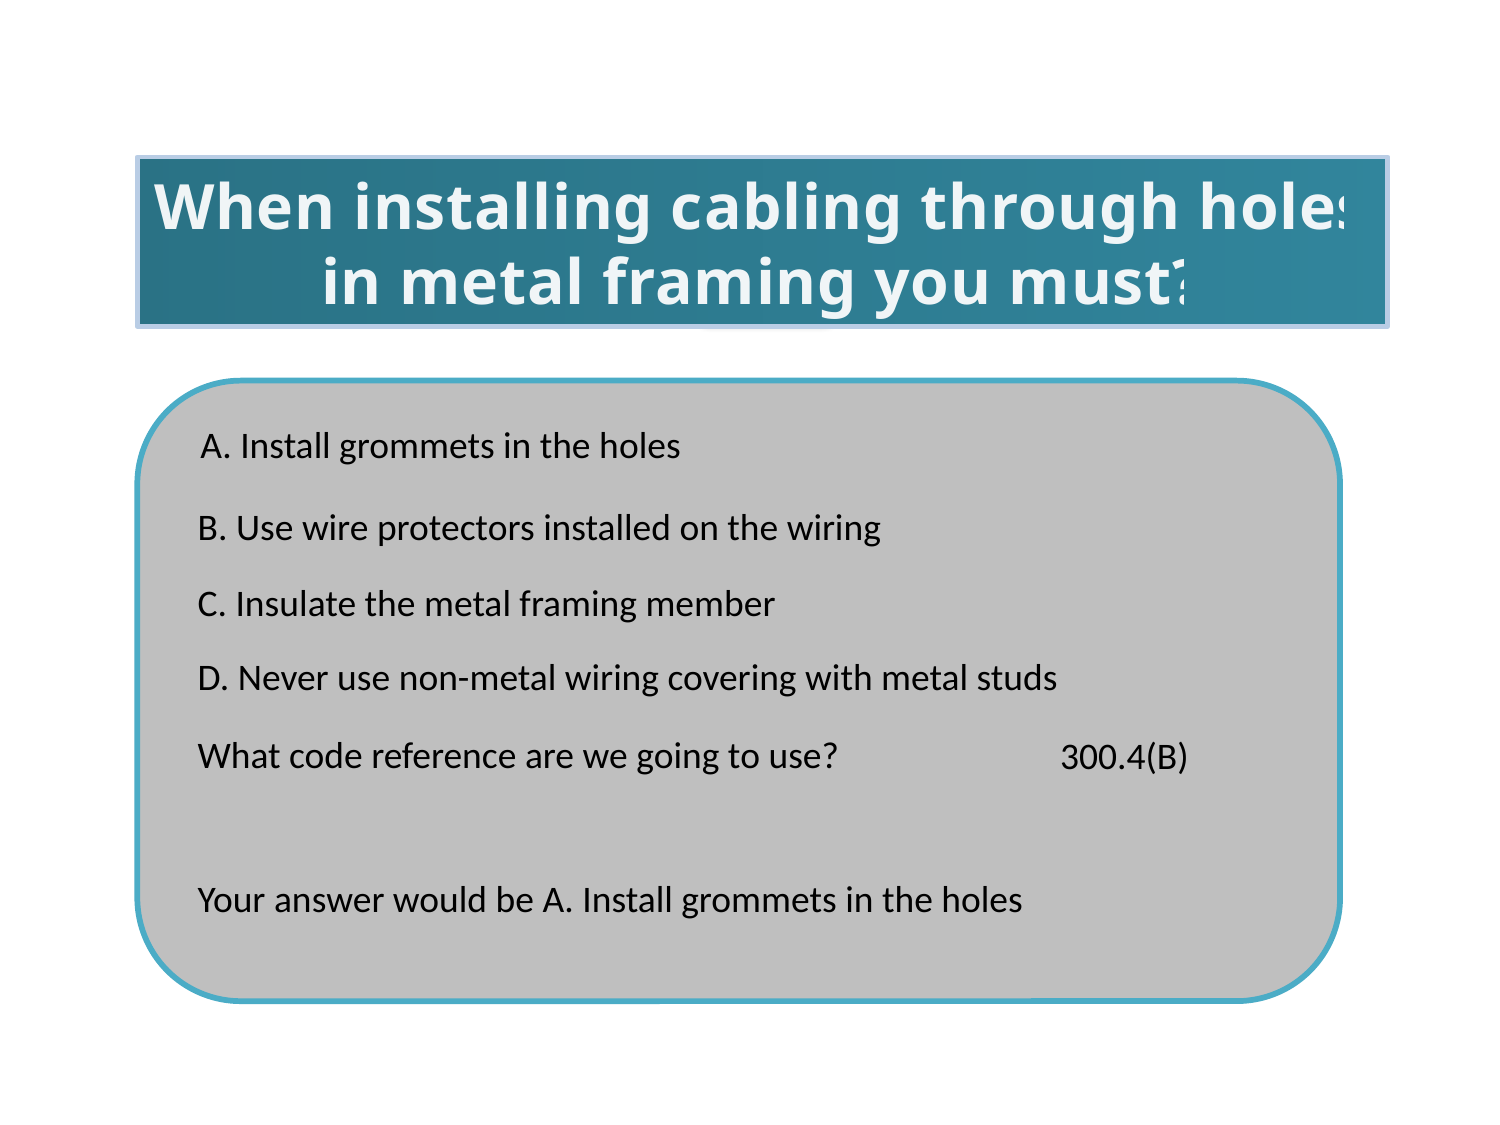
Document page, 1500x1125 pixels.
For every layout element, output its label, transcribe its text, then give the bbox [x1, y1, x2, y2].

text_box A. Install grommets in the holes [185, 414, 1229, 474]
text_box B. Use wire protectors installed on the wiring [182, 495, 1246, 556]
text_box What code reference are we going to use? [183, 724, 951, 784]
text_box D. Never use non-metal wiring covering with metal studs [182, 645, 1329, 705]
text_box 300.4(B) [1045, 724, 1365, 784]
text_box [135, 378, 1343, 1004]
text_box C. Insulate the metal framing member [183, 571, 1246, 632]
text_box Your answer would be A. Install grommets in the holes [183, 868, 1222, 928]
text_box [136, 156, 1389, 327]
